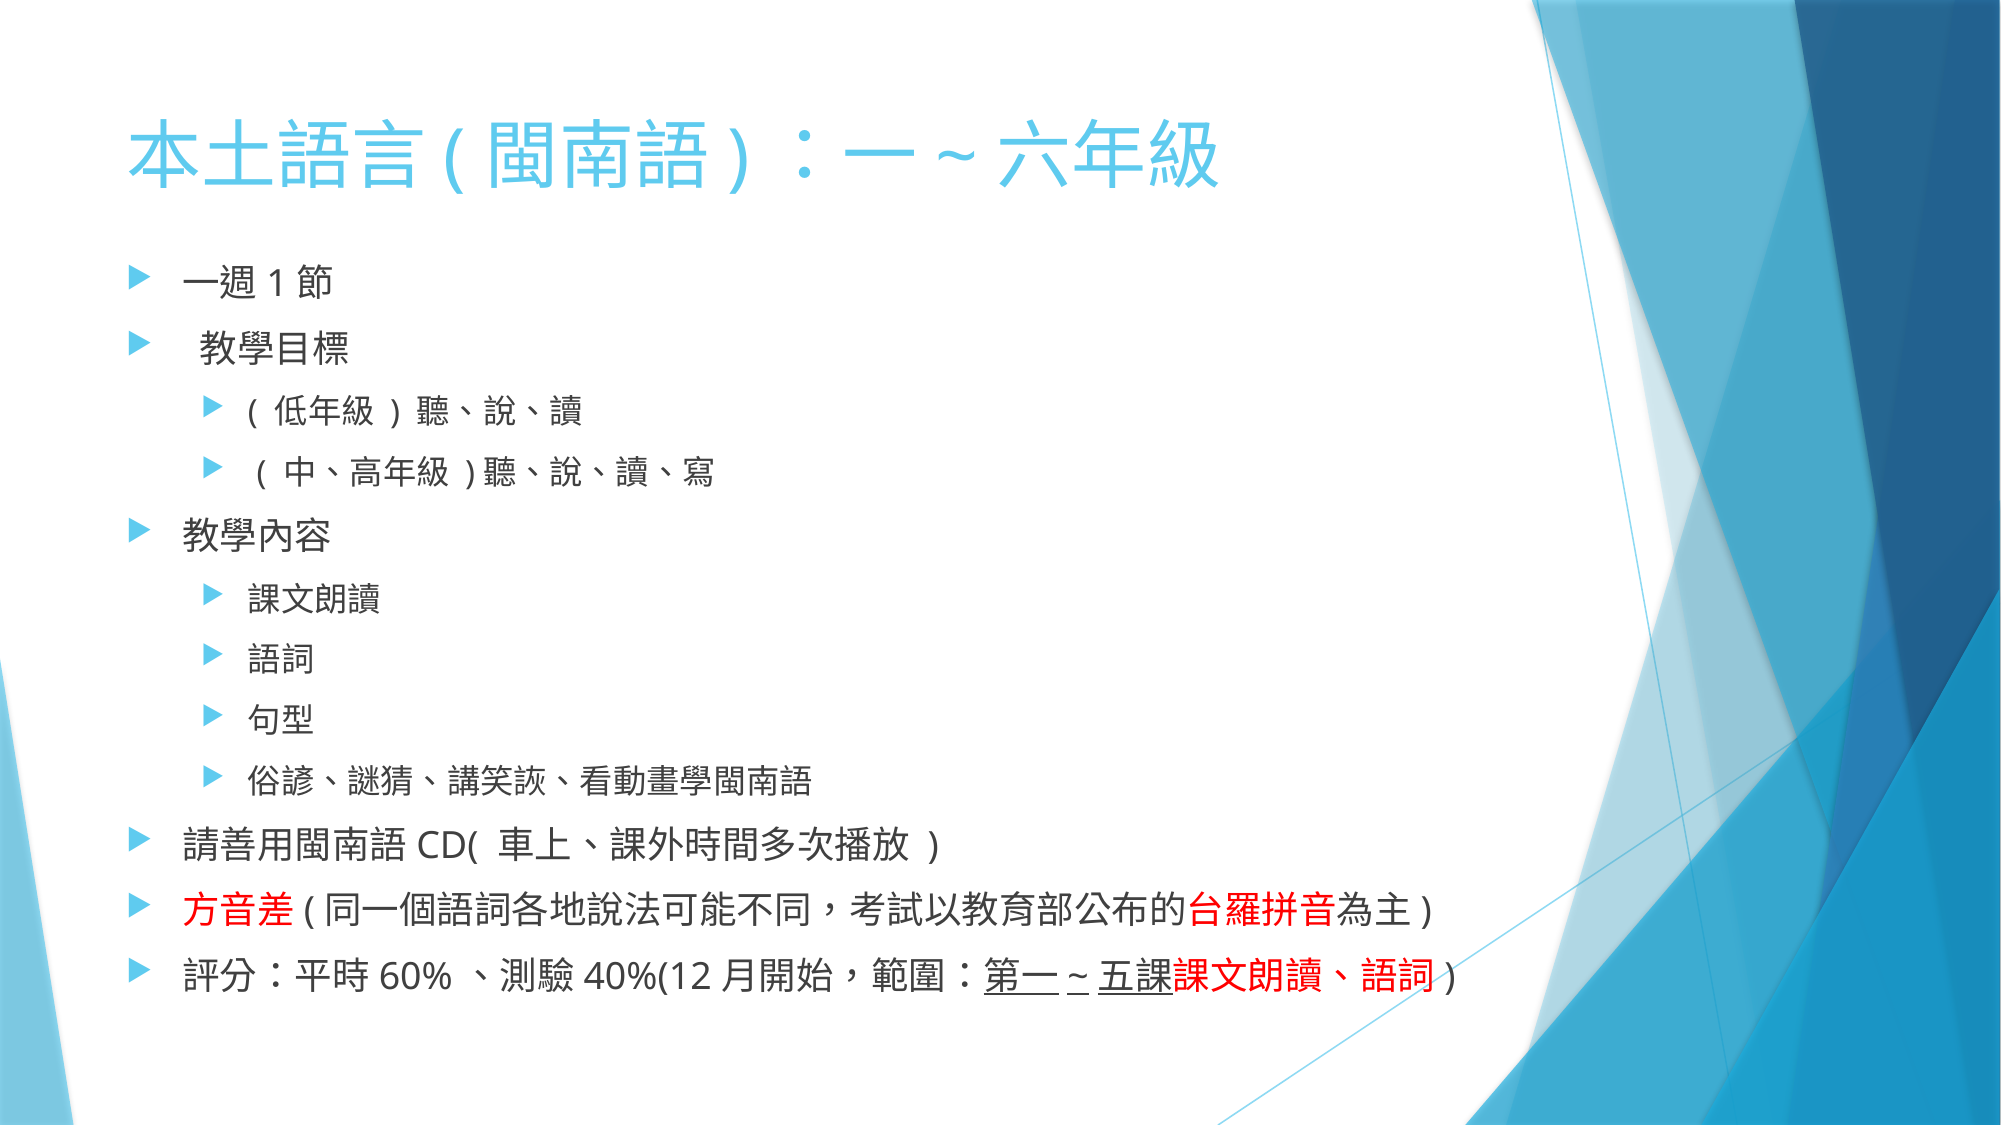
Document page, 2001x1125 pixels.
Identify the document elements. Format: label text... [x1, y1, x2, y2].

list 一週1節 教學目標 ( 低年級 ) 聽、說、讀 ( 中、高年級 )聽、說、讀、寫 教學內容 課文朗讀 語詞 句型 俗諺、謎猜、講笑詼、看動畫學閩南語 請善用閩南語CD( 車上、課外時間多次播放 ) 方音差(同一個語詞各地說法可能不同，考試以教育部公布的台羅拼音為主) 評分：平時60%、測驗40%(12月開始，範圍：第一~五課課文朗讀、語詞) [111, 251, 1522, 1059]
title 本土語言(閩南語)：一~六年級 [111, 99, 1522, 251]
